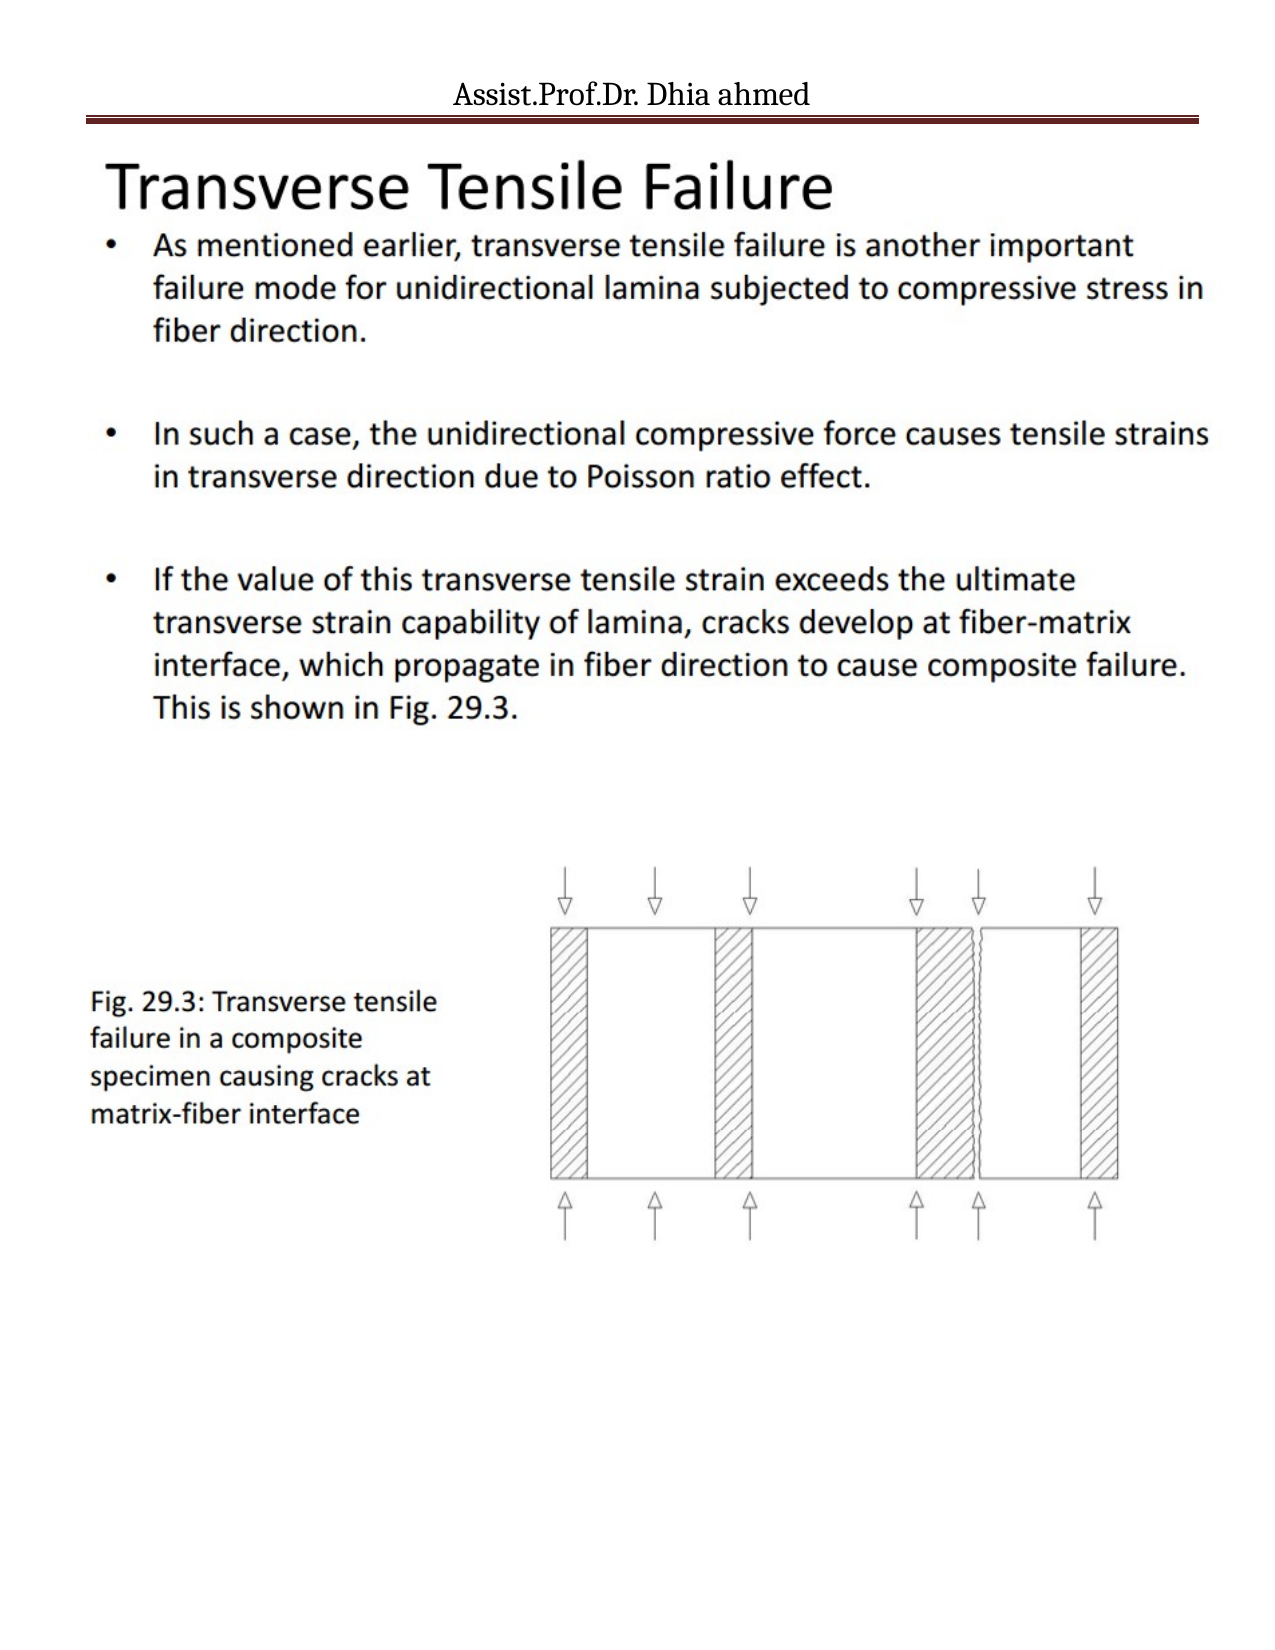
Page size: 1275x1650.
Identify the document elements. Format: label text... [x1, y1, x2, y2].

text_box [88, 152, 1263, 779]
text_box Assist.Prof.Dr. Dhia ahmed [451, 72, 834, 114]
text_box [88, 856, 1220, 1335]
